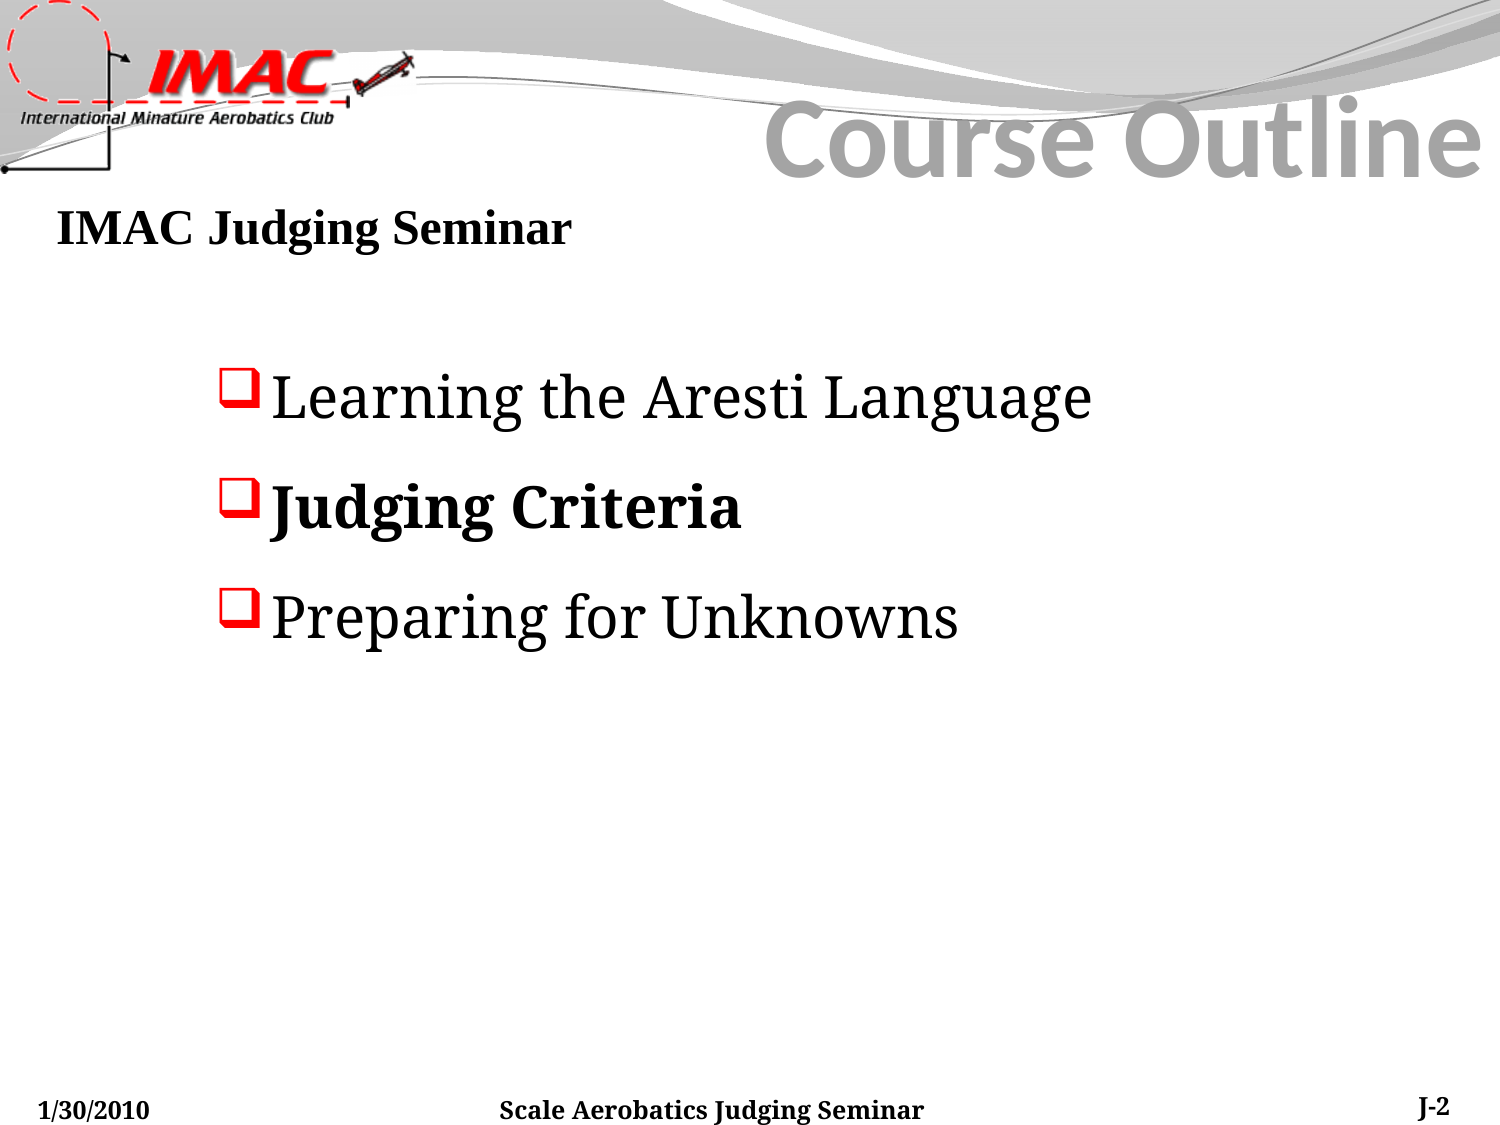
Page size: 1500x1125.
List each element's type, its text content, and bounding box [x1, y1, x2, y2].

picture [0, 0, 349, 174]
subtitle Learning the Aresti Language Judging Criteria Preparing for Unknowns [199, 324, 1313, 988]
title Course Outline [349, 0, 1500, 263]
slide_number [0, 1065, 188, 1125]
slide_number J-2 [1325, 1065, 1450, 1125]
footer Scale Aerobatics Judging Seminar [437, 1065, 988, 1125]
